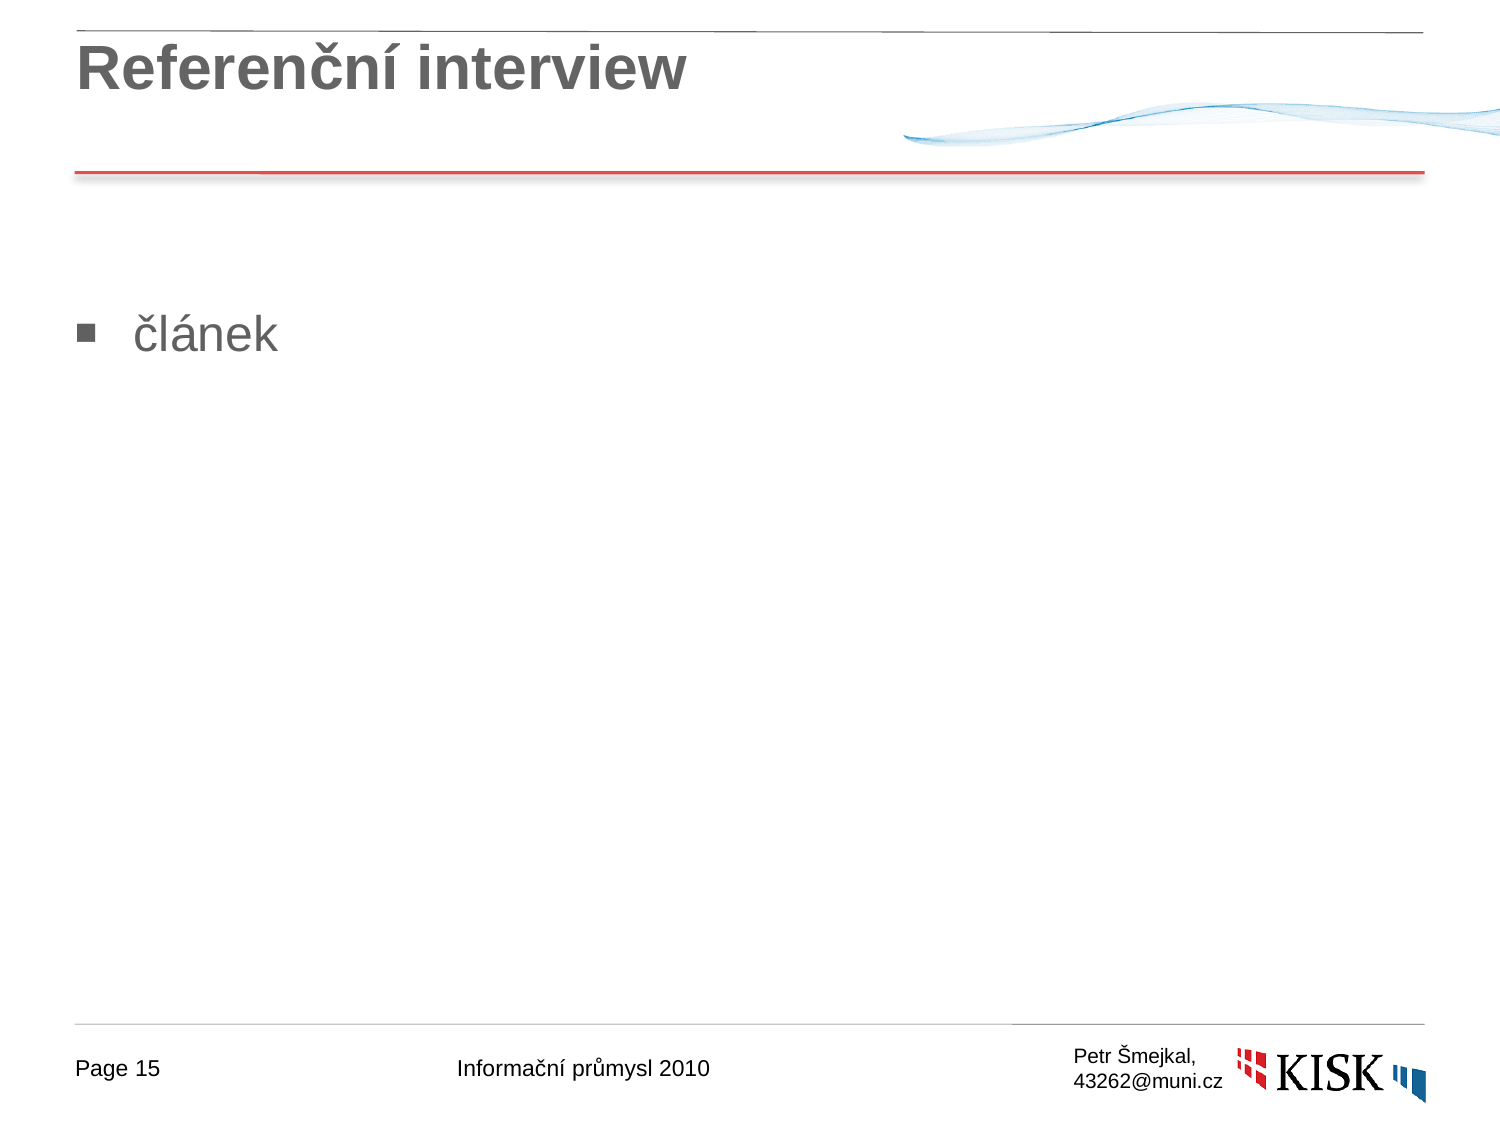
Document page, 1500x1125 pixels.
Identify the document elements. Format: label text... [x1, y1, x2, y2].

title Referenční interview [76, 32, 1318, 175]
list článek [74, 231, 1426, 974]
picture [1237, 1046, 1426, 1103]
picture [1318, 101, 1500, 149]
